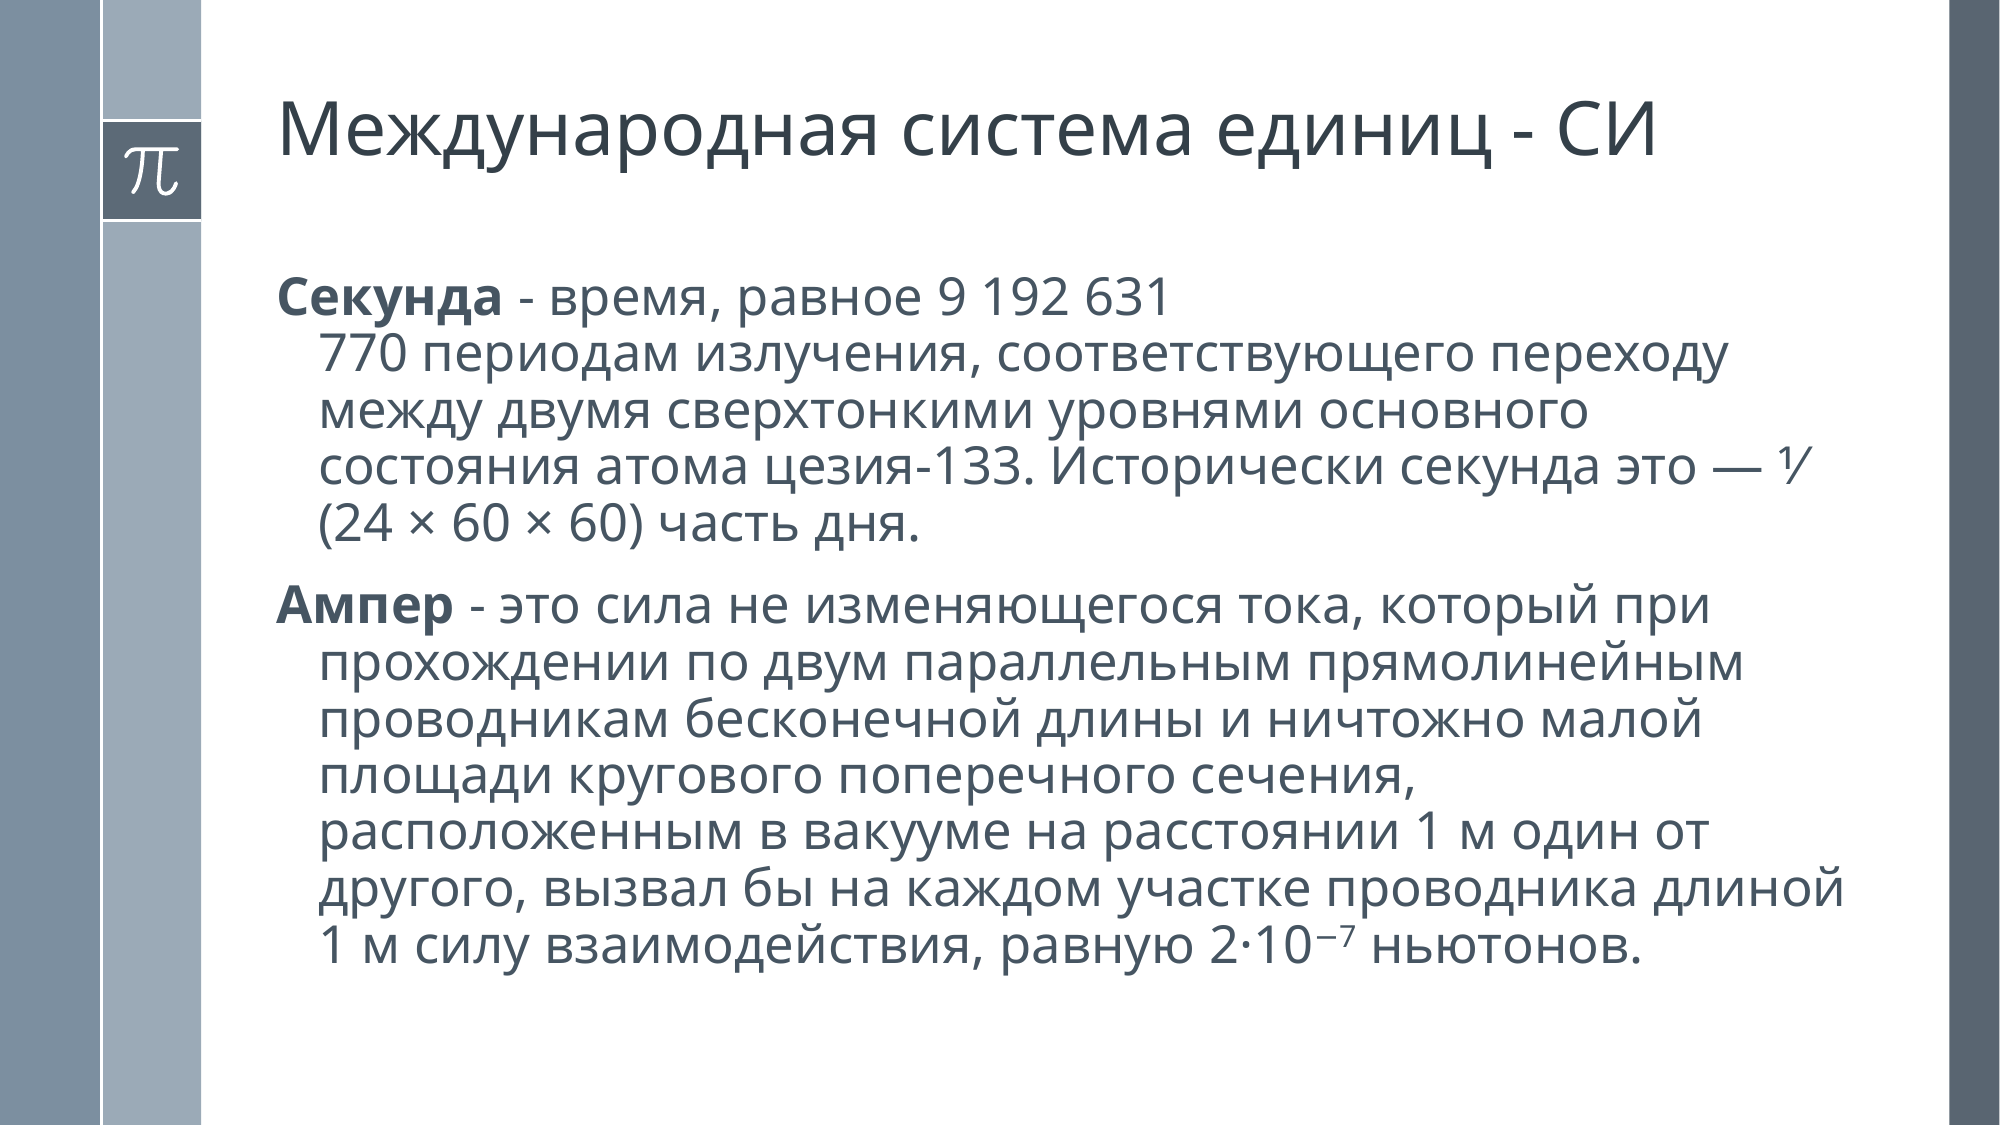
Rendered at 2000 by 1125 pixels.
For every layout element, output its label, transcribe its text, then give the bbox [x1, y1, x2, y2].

title Международная система единиц - СИ [261, 29, 1867, 233]
list Секунда - время, равное 9 192 631 770 периодам излучения, соответствующего переходу между двумя сверхтонкими уровнями основного состояния атома цезия-133. Исторически секунда это — 1⁄(24 × 60 × 60) часть дня. Ампер - это сила не изменяющегося тока, который при прохождении по двум параллельным прямолинейным проводникам бесконечной длины и ничтожно малой площади кругового поперечного сечения, расположенным в вакууме на расстоянии 1 м один от другого, вызвал бы на каждом участке проводника длиной 1 м силу взаимодействия, равную 2·10−7 ньютонов. [261, 262, 1867, 1013]
